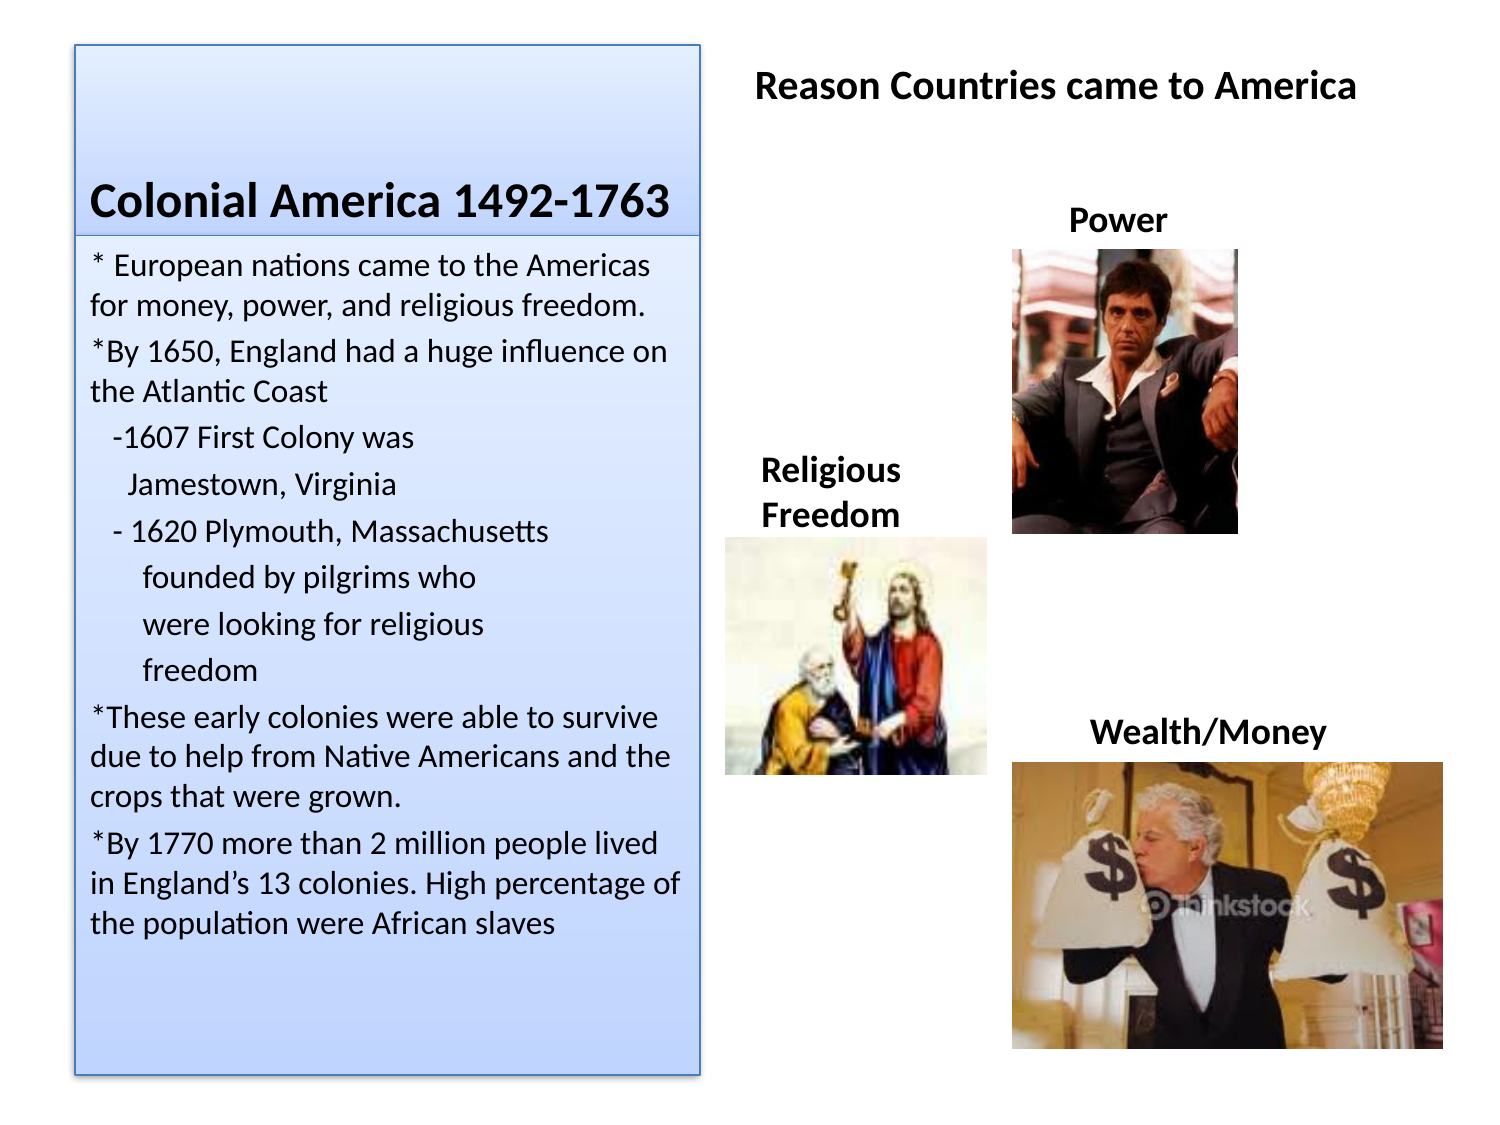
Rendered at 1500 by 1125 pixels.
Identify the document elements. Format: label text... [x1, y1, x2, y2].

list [1012, 249, 1238, 534]
text_box Wealth/Money [1074, 699, 1350, 760]
text_box Reason Countries came to America [712, 50, 1400, 115]
picture [1012, 762, 1443, 1049]
list * European nations came to the Americas for money, power, and religious freedom. *By 1650, England had a huge influence on the Atlantic Coast -1607 First Colony was Jamestown, Virginia - 1620 Plymouth, Massachusetts founded by pilgrims who were looking for religious freedom *These early colonies were able to survive due to help from Native Americans and the crops that were grown. *By 1770 more than 2 million people lived in England’s 13 colonies. High percentage of the population were African slaves [74, 235, 701, 1076]
title Colonial America 1492-1763 [74, 44, 701, 235]
text_box Power [1037, 187, 1225, 248]
text_box Religious Freedom [724, 437, 938, 536]
picture [724, 537, 987, 776]
